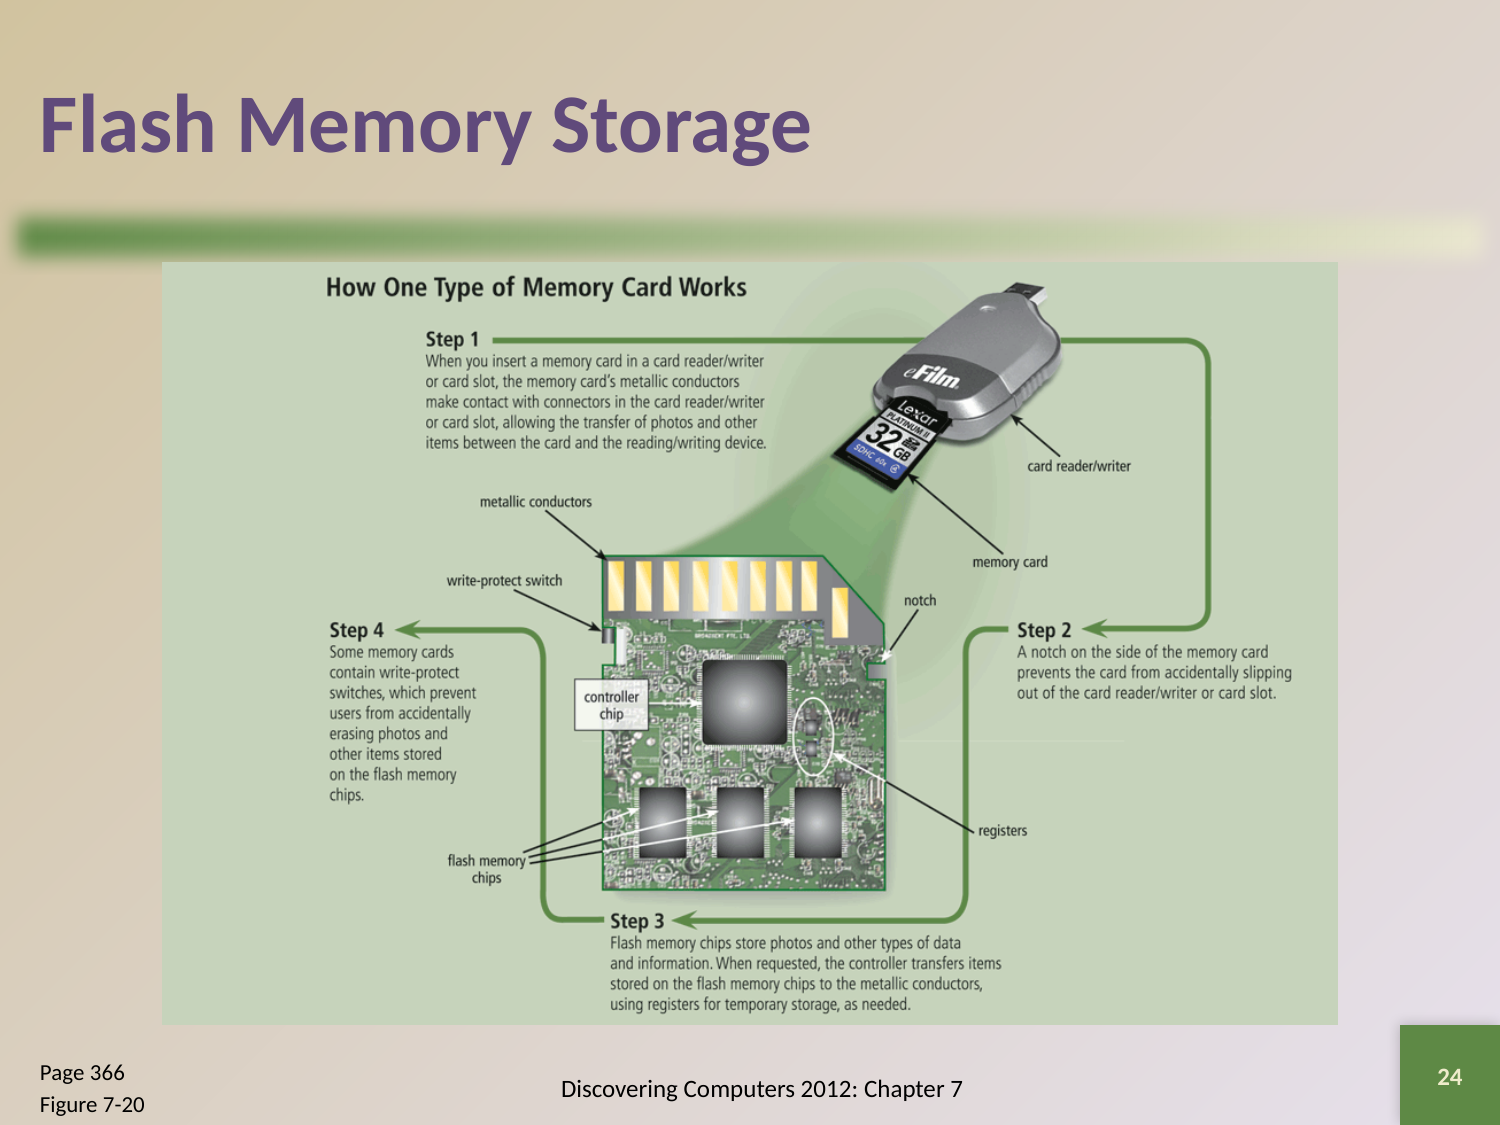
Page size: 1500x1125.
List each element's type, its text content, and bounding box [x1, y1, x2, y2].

list Page 366 Figure 7-20 [24, 1050, 300, 1125]
slide_number 24 [1400, 1025, 1500, 1125]
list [162, 262, 1338, 1026]
title Flash Memory Storage [24, 24, 1475, 213]
footer Discovering Computers 2012: Chapter 7 [450, 1050, 1075, 1125]
